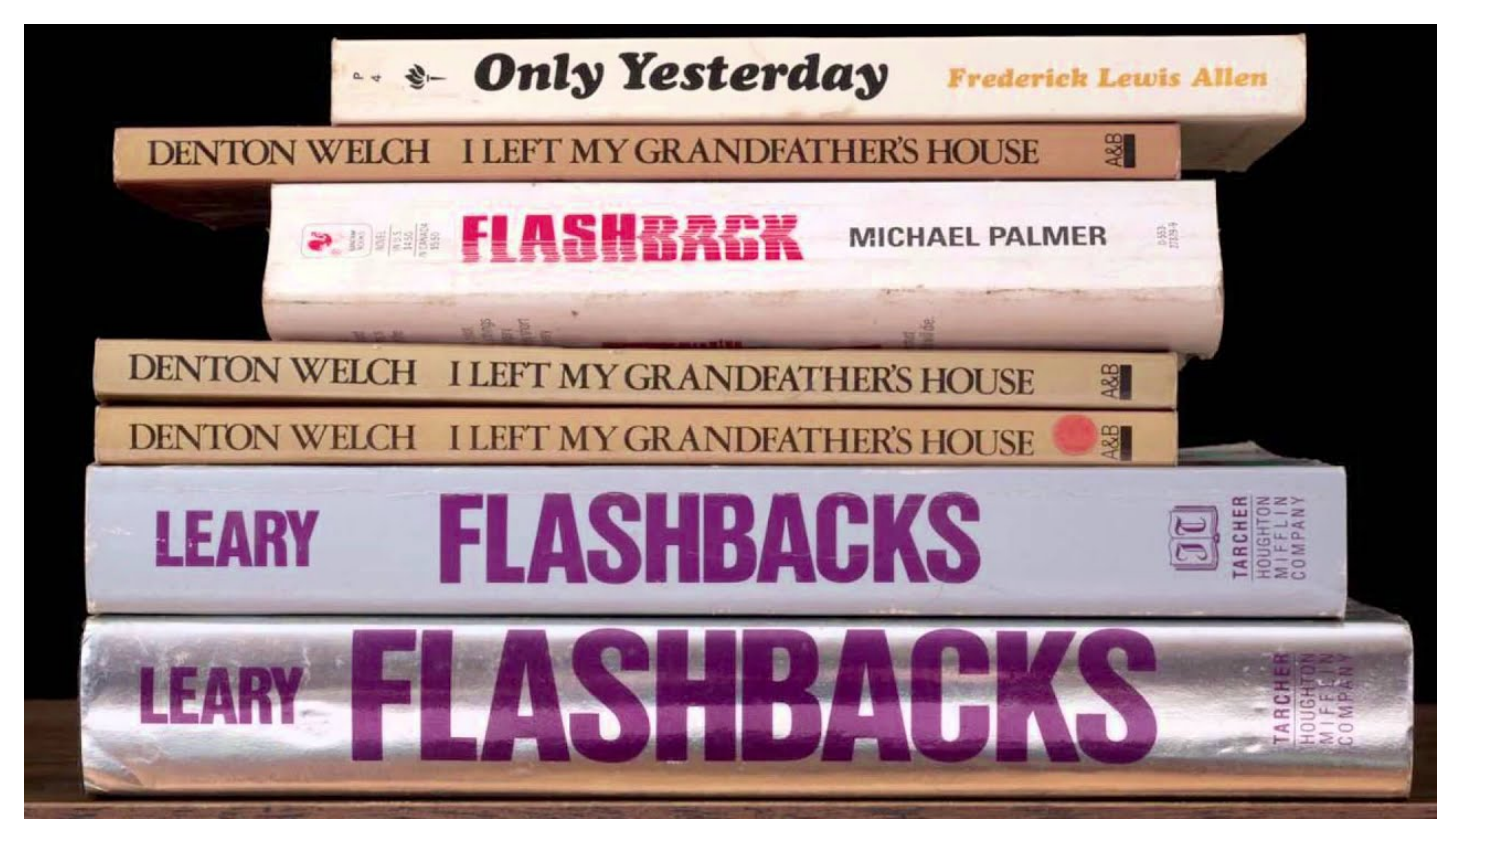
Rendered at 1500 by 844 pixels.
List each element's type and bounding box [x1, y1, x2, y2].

picture [24, 24, 1437, 819]
